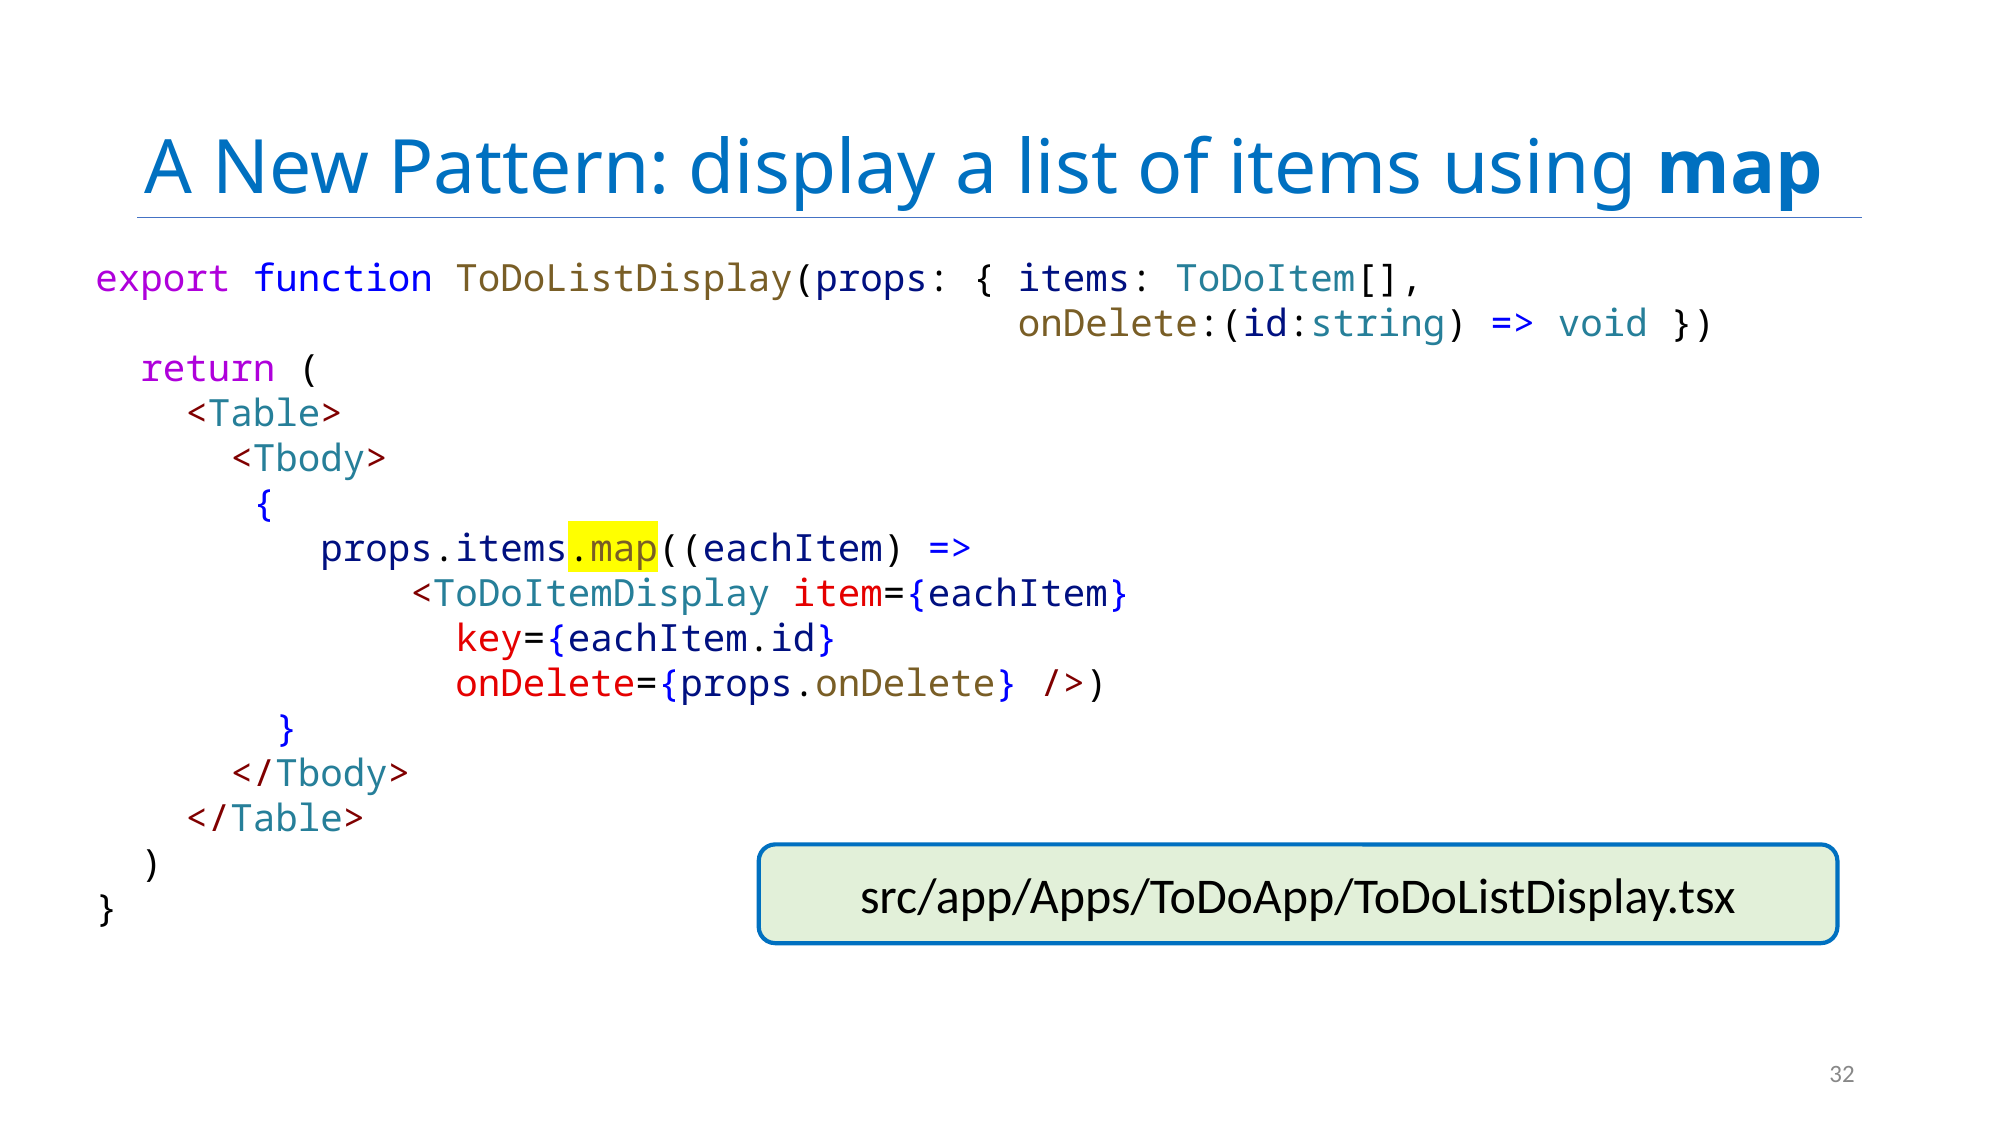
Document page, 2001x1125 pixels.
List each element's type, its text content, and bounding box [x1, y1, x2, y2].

title A New Pattern: display a list of items using map [136, 0, 1863, 218]
text_box src/app/Apps/ToDoApp/ToDoListDisplay.tsx [756, 842, 1840, 946]
text_box export function ToDoListDisplay(props: { items: ToDoItem[], onDelete:(id:string) => void }) return ( <Table> <Tbody> { props.items.map((eachItem) => <ToDoItemDisplay item={eachItem} key={eachItem.id} onDelete={props.onDelete} />) } </Tbody> </Table> ) } [80, 246, 1958, 937]
slide_number 32 [1819, 1051, 1863, 1094]
